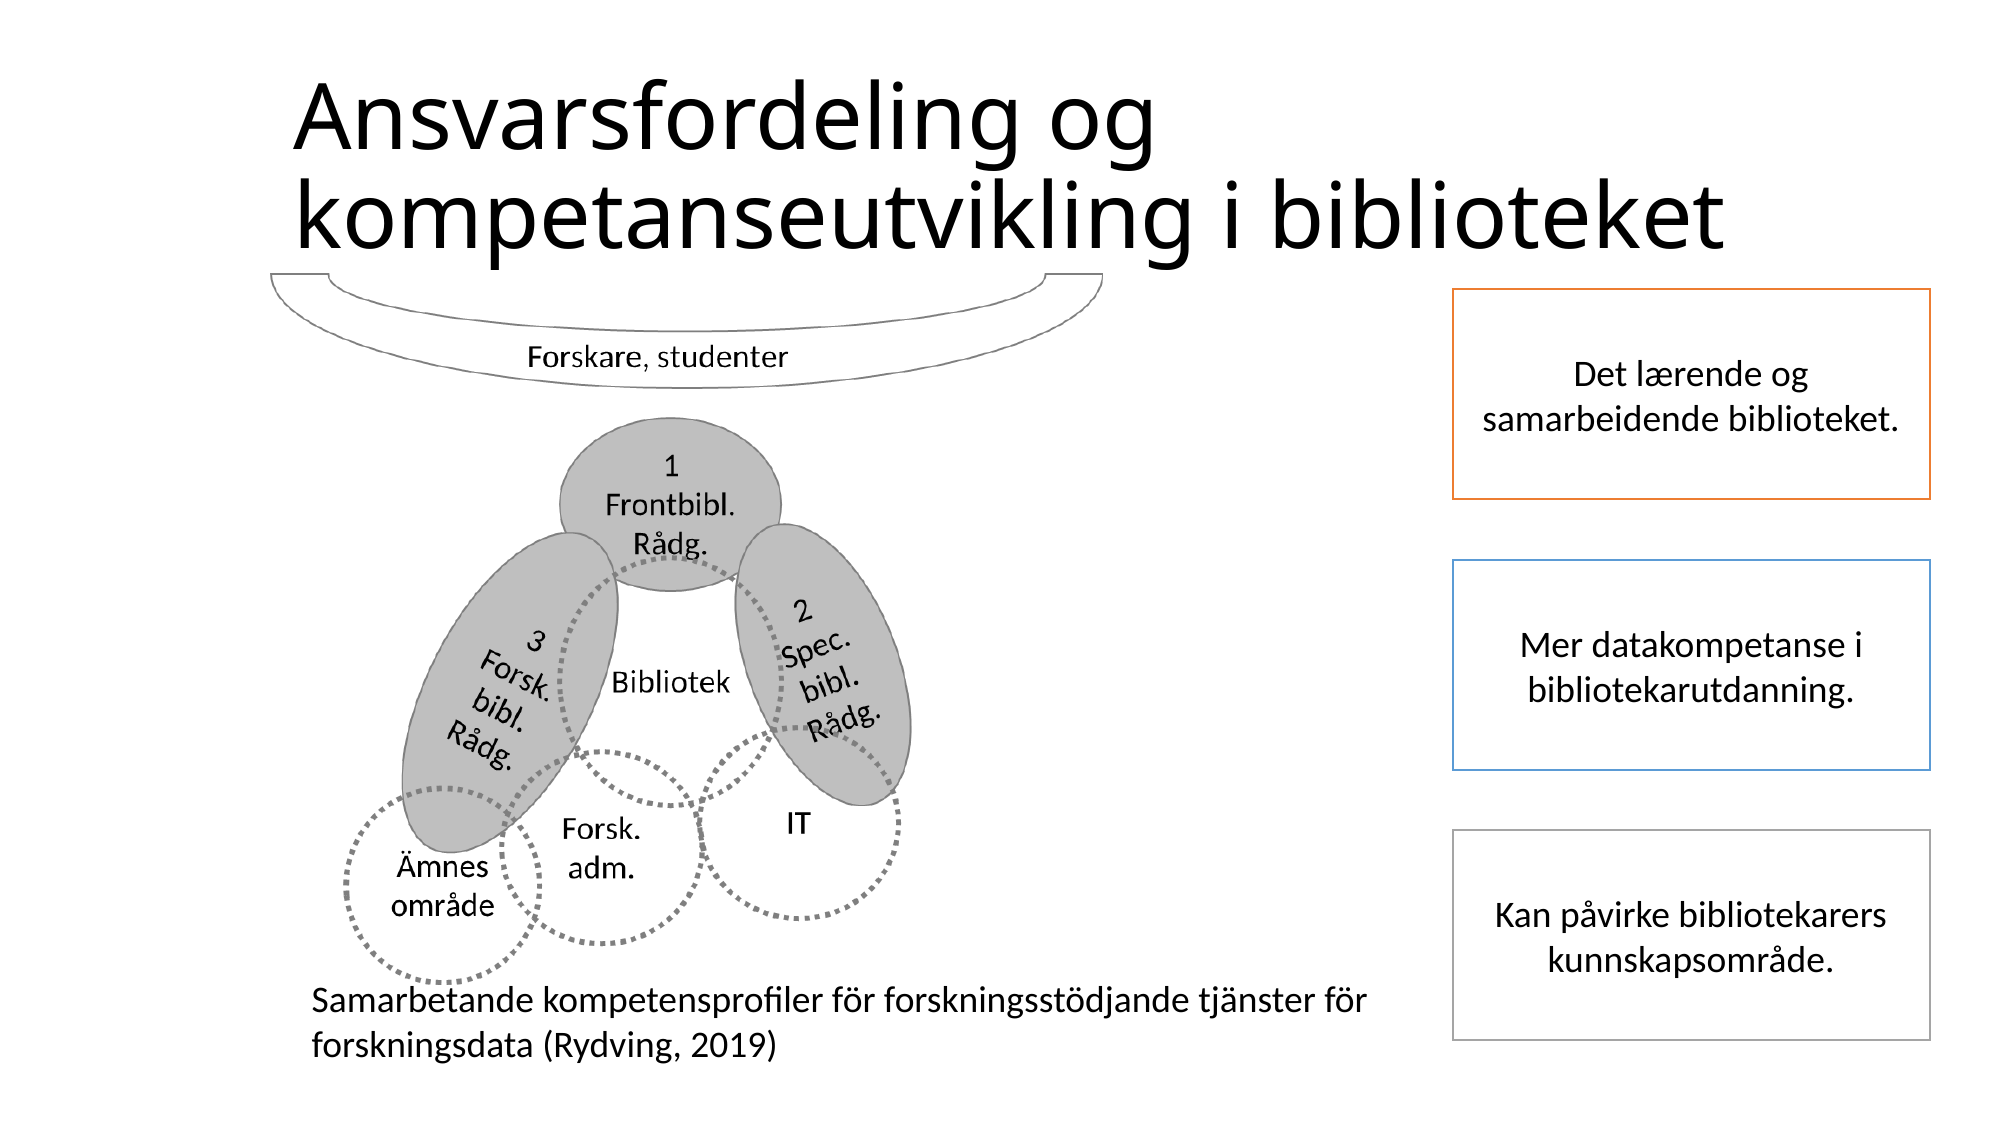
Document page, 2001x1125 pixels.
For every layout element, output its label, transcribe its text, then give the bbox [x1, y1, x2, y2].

text_box Mer datakompetanse i bibliotekarutdanning. [1452, 559, 1931, 771]
picture [270, 273, 1103, 985]
text_box Samarbetande kompetensprofiler för forskningsstödjande tjänster för forskningsdata (Rydving, 2019) [296, 967, 1553, 1073]
text_box Kan påvirke bibliotekarers kunnskapsområde. [1452, 829, 1931, 1041]
text_box Det lærende og samarbeidende biblioteket. [1452, 288, 1931, 500]
title Ansvarsfordeling og kompetanseutvikling i biblioteket [278, 97, 1779, 240]
